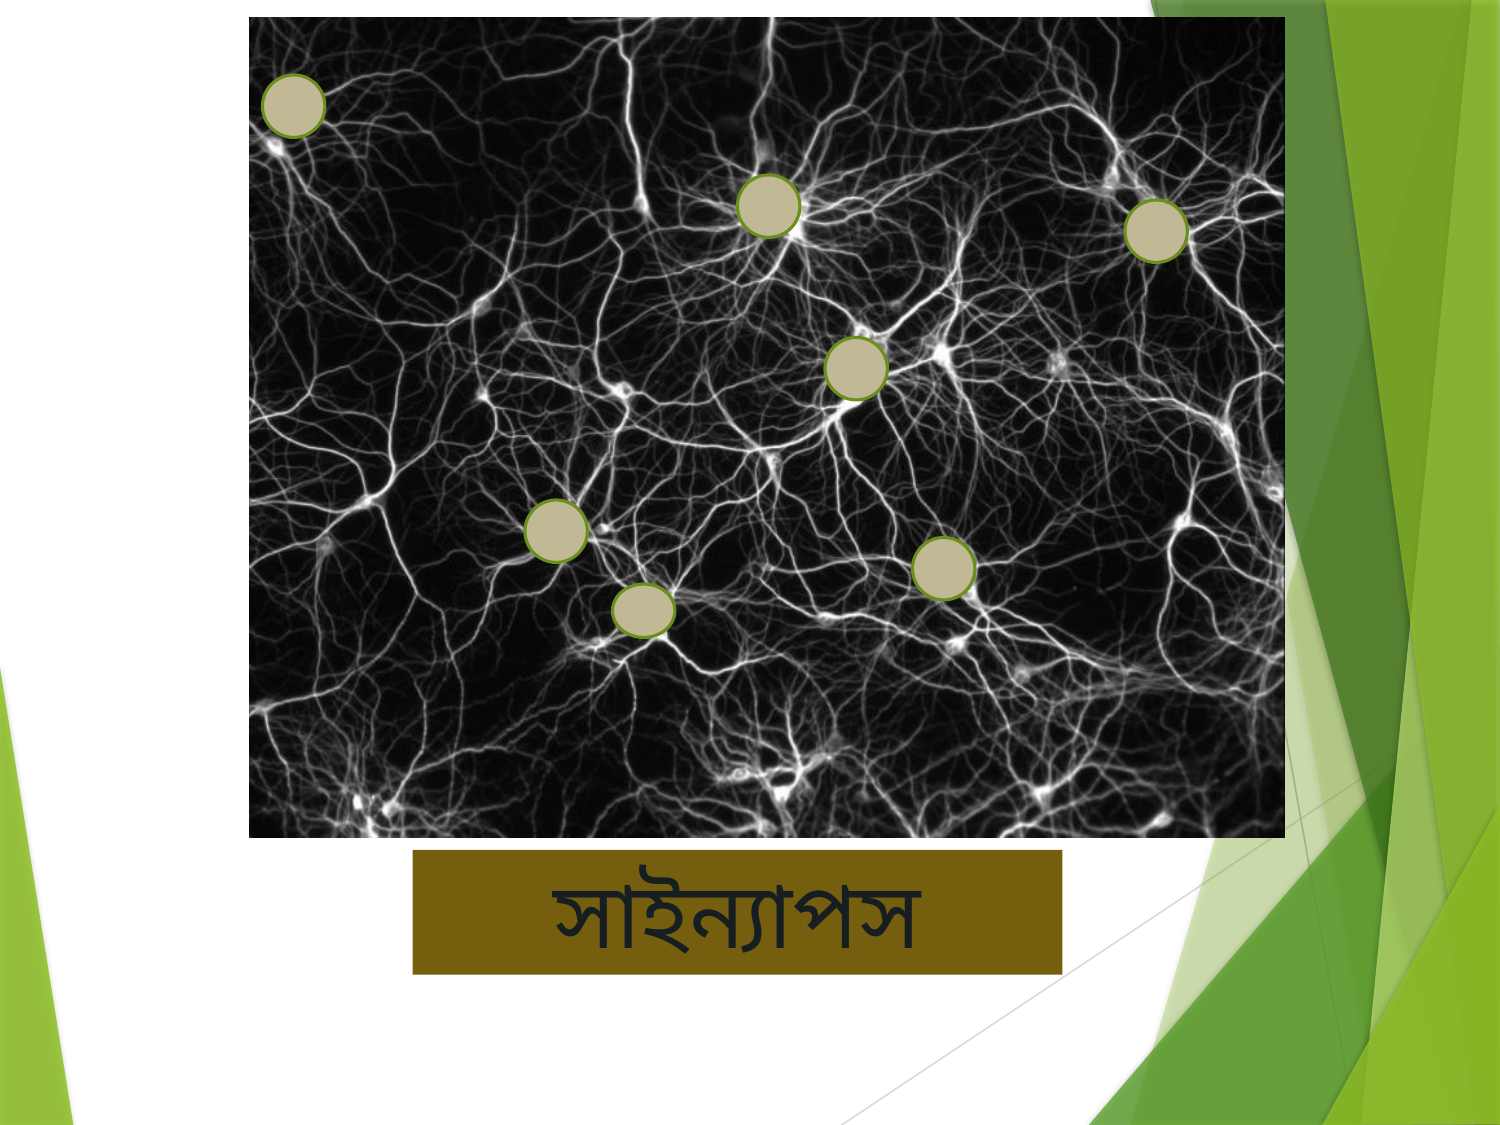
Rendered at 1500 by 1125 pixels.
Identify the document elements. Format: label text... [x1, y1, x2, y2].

picture [249, 16, 1286, 838]
text_box সাইন্যাপস [412, 849, 1063, 975]
